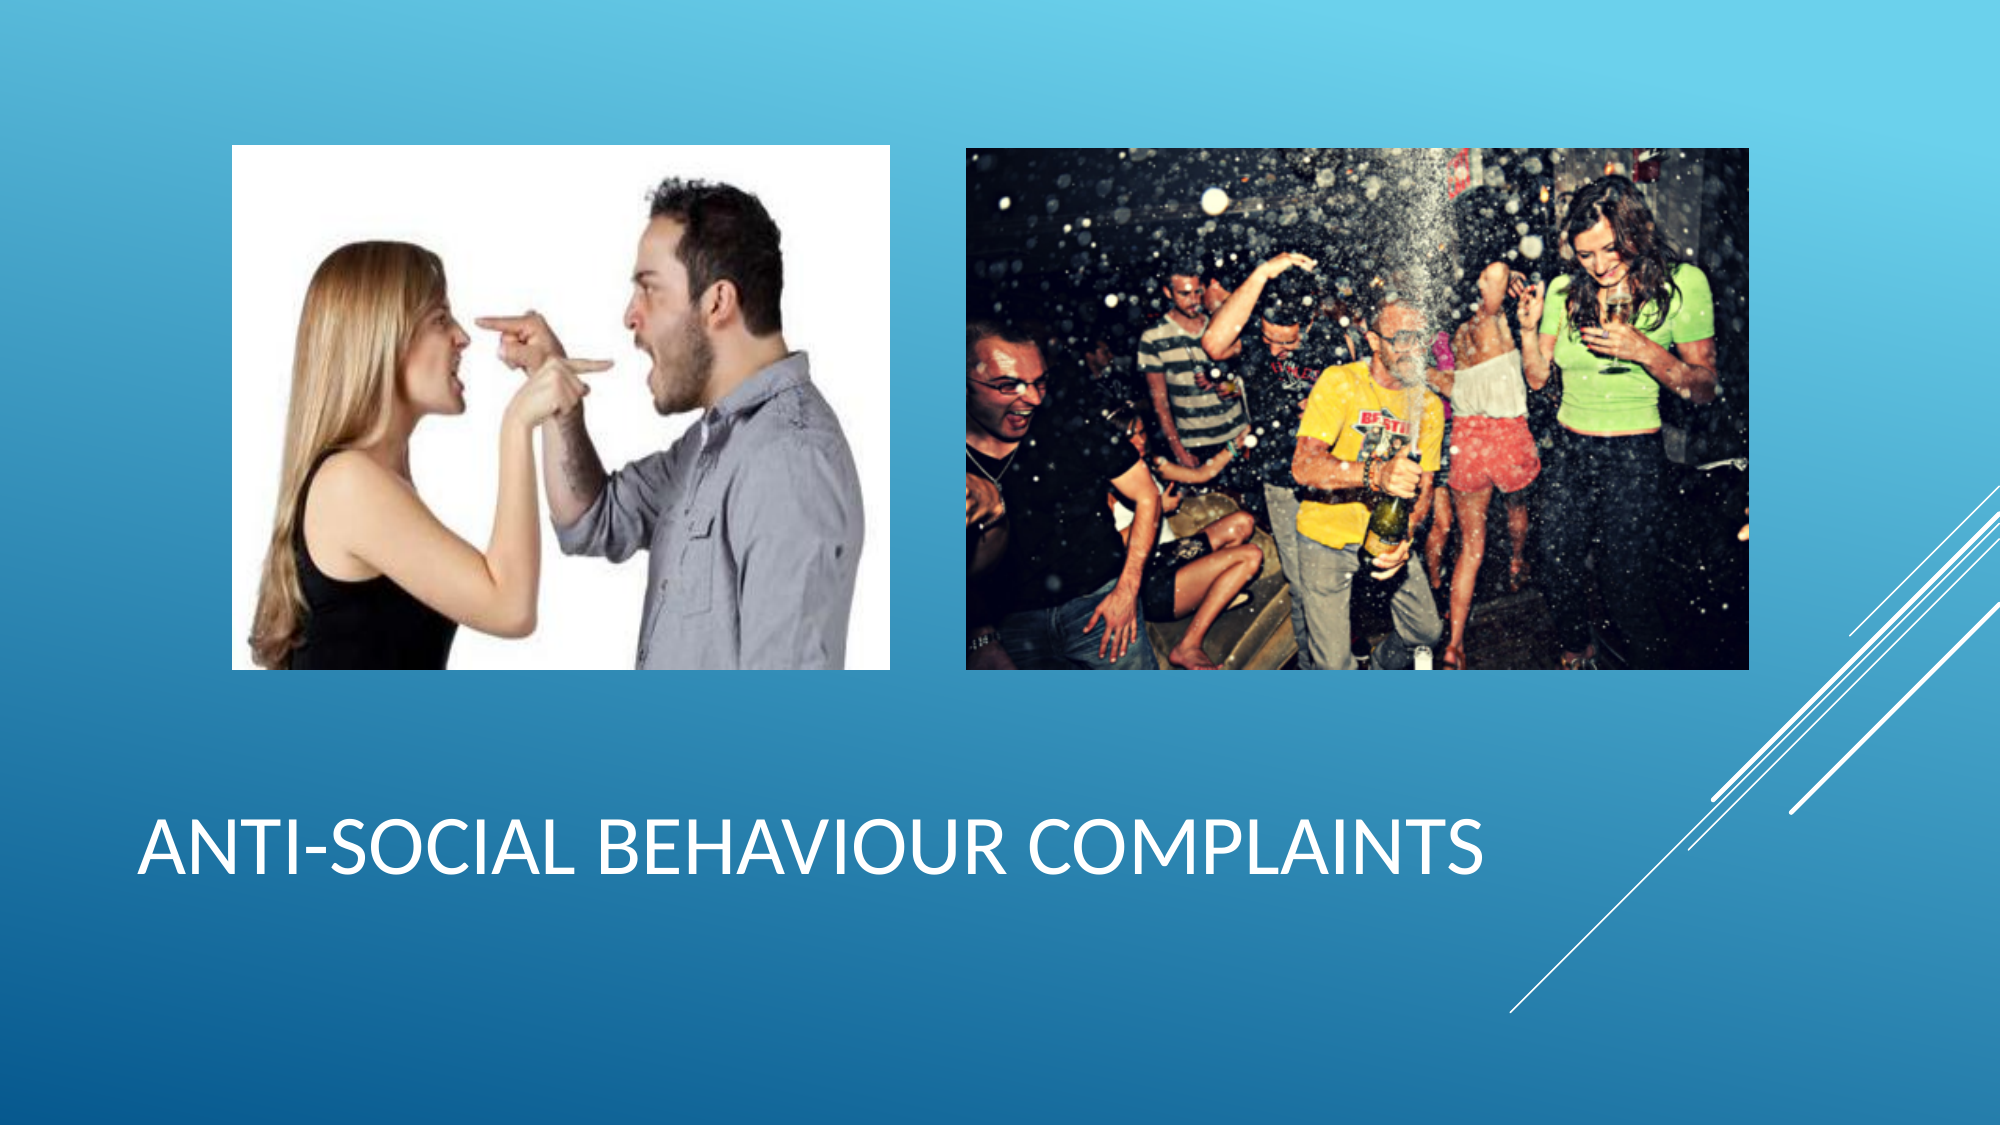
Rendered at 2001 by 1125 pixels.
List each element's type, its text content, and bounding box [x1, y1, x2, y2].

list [232, 145, 890, 670]
title Anti-social behaviour complaints [112, 736, 1513, 984]
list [966, 148, 1749, 670]
